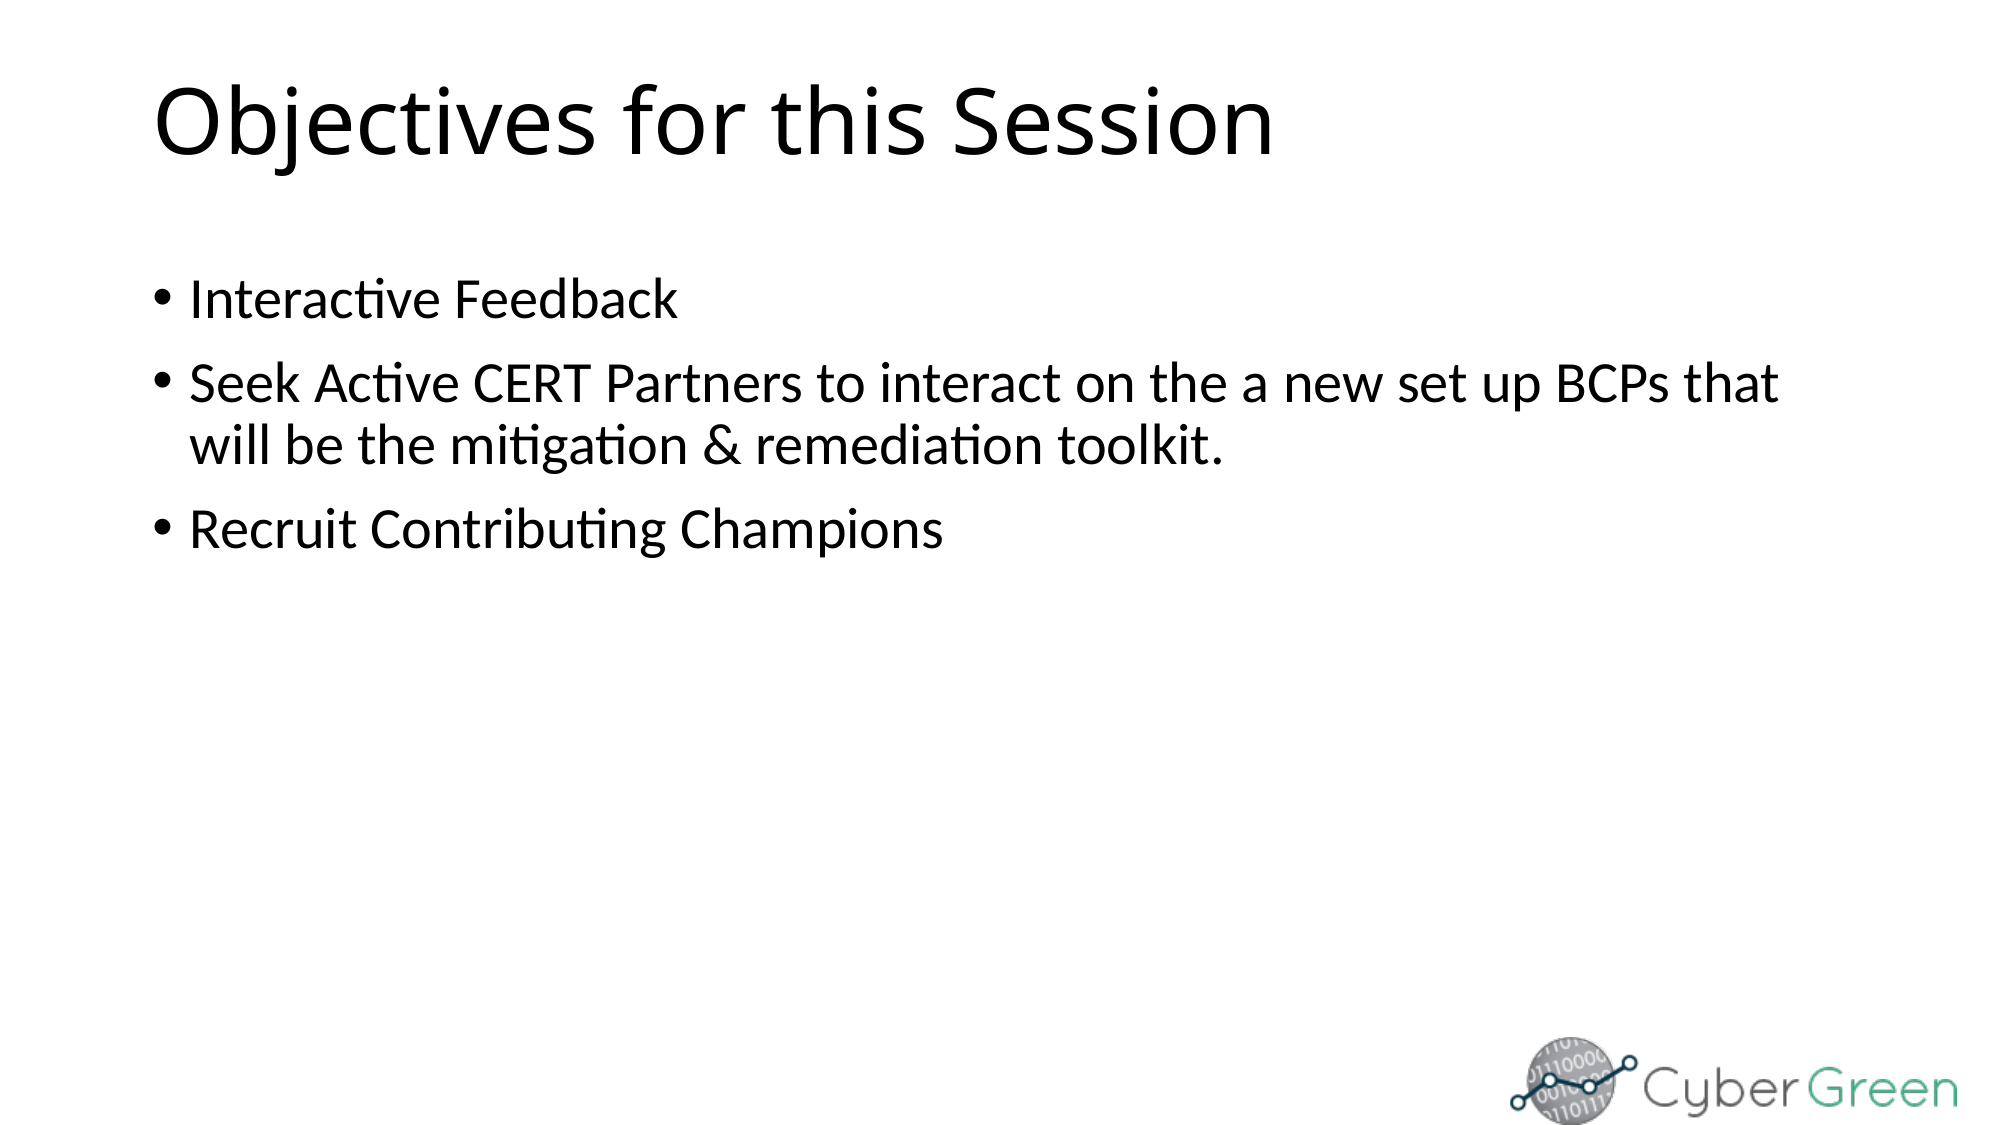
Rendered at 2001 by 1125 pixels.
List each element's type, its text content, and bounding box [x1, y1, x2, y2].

title Objectives for this Session [137, 57, 1863, 192]
picture [1509, 1037, 1957, 1125]
list Interactive Feedback Seek Active CERT Partners to interact on the a new set up BCPs that will be the mitigation & remediation toolkit. Recruit Contributing Champions [137, 260, 1863, 975]
